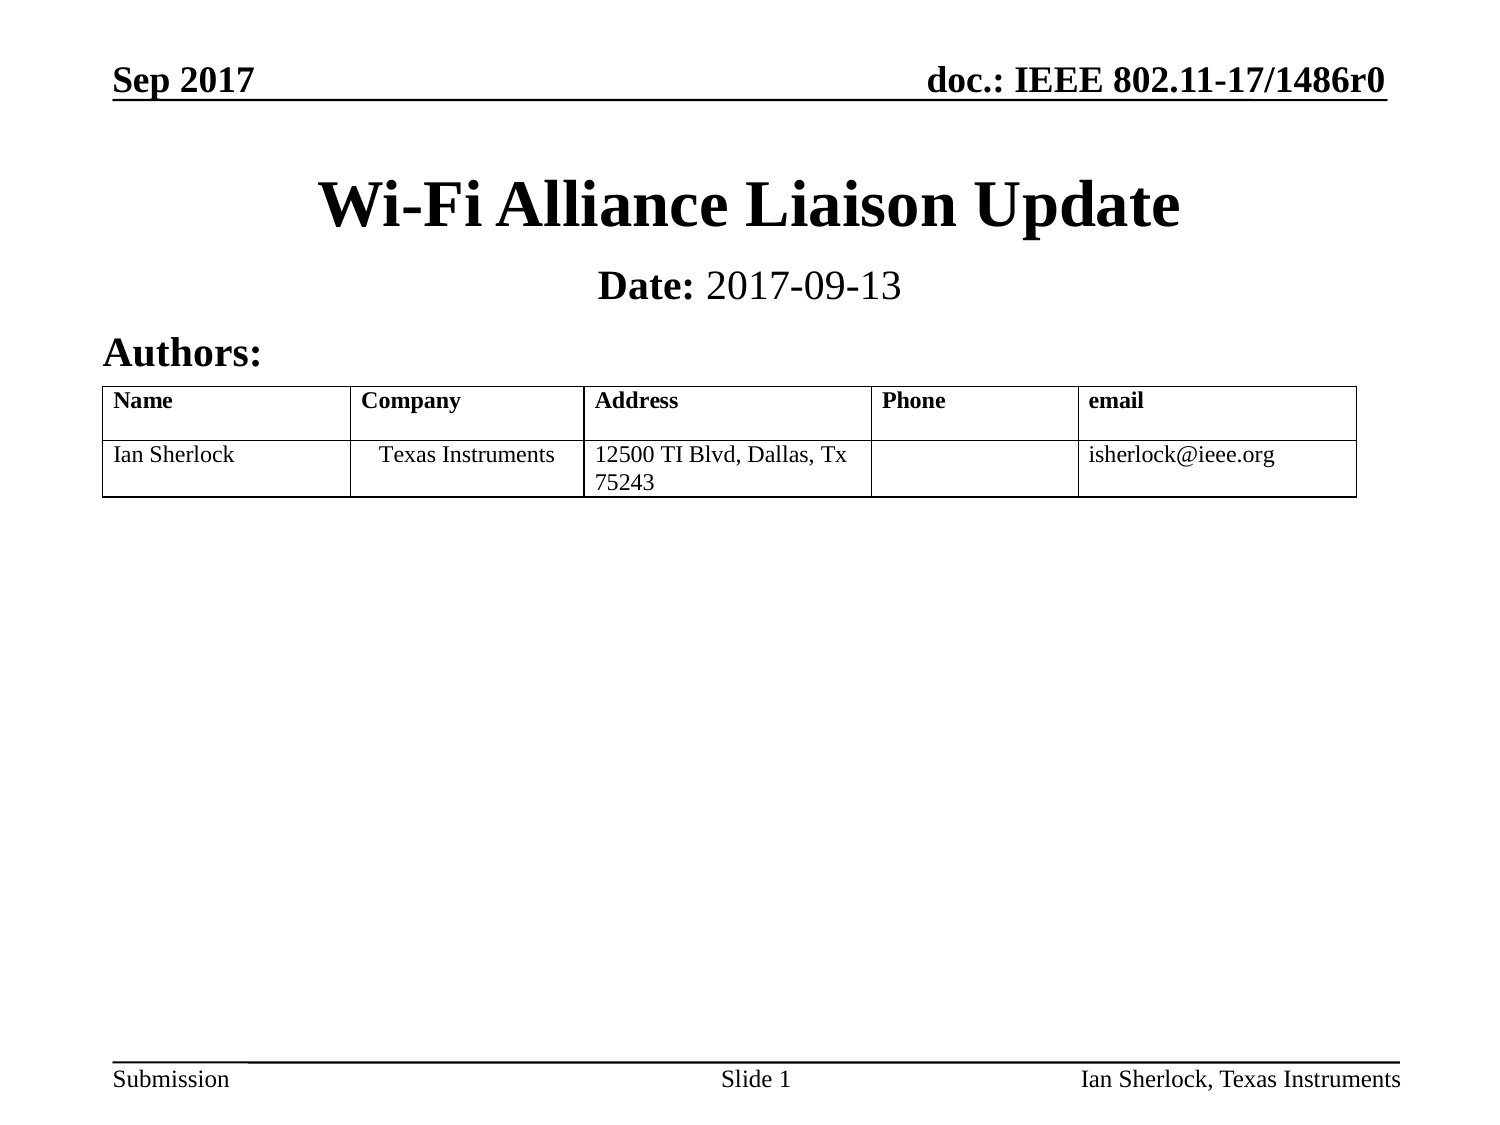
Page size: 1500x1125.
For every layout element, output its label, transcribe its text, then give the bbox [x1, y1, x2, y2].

text_box Authors: [87, 317, 325, 380]
slide_number Slide 1 [712, 1061, 800, 1093]
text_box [87, 385, 1370, 752]
footer Ian Sherlock, Texas Instruments [1076, 1061, 1402, 1093]
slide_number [111, 54, 257, 101]
title Wi-Fi Alliance Liaison Update [112, 112, 1388, 249]
list Date: 2017-09-13 [112, 249, 1388, 313]
